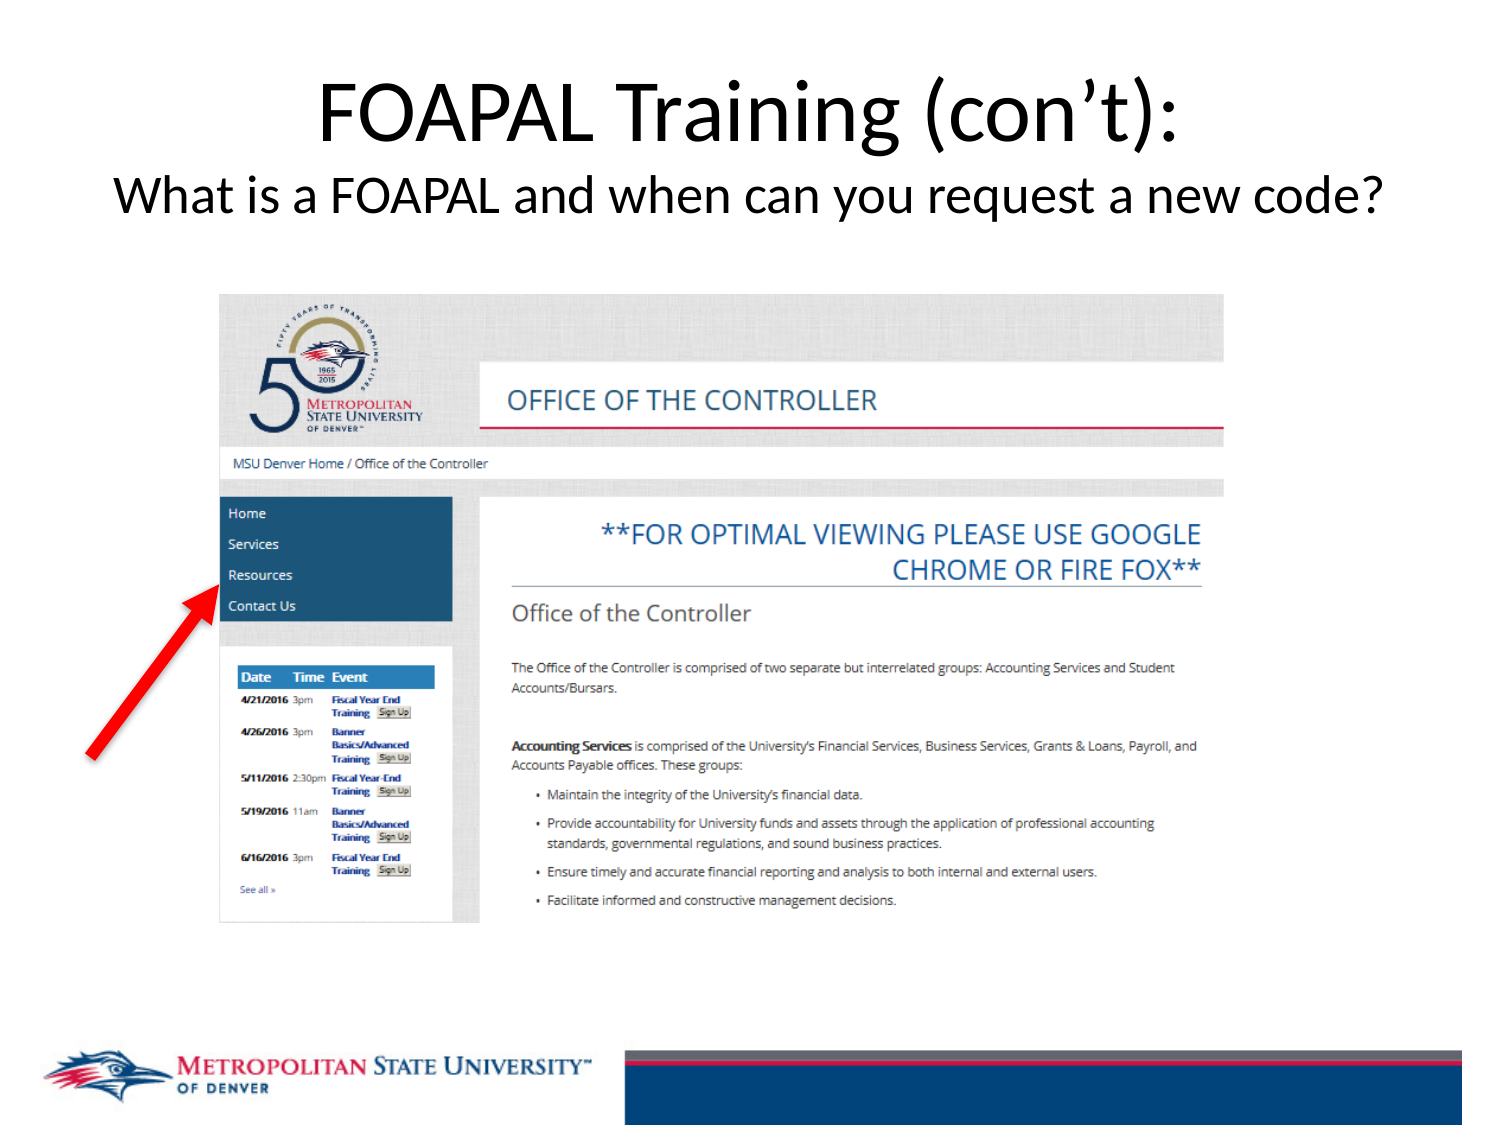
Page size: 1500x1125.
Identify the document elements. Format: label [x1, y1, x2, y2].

text_box [89, 584, 220, 758]
list [0, 31, 1500, 1125]
picture [218, 293, 1224, 924]
